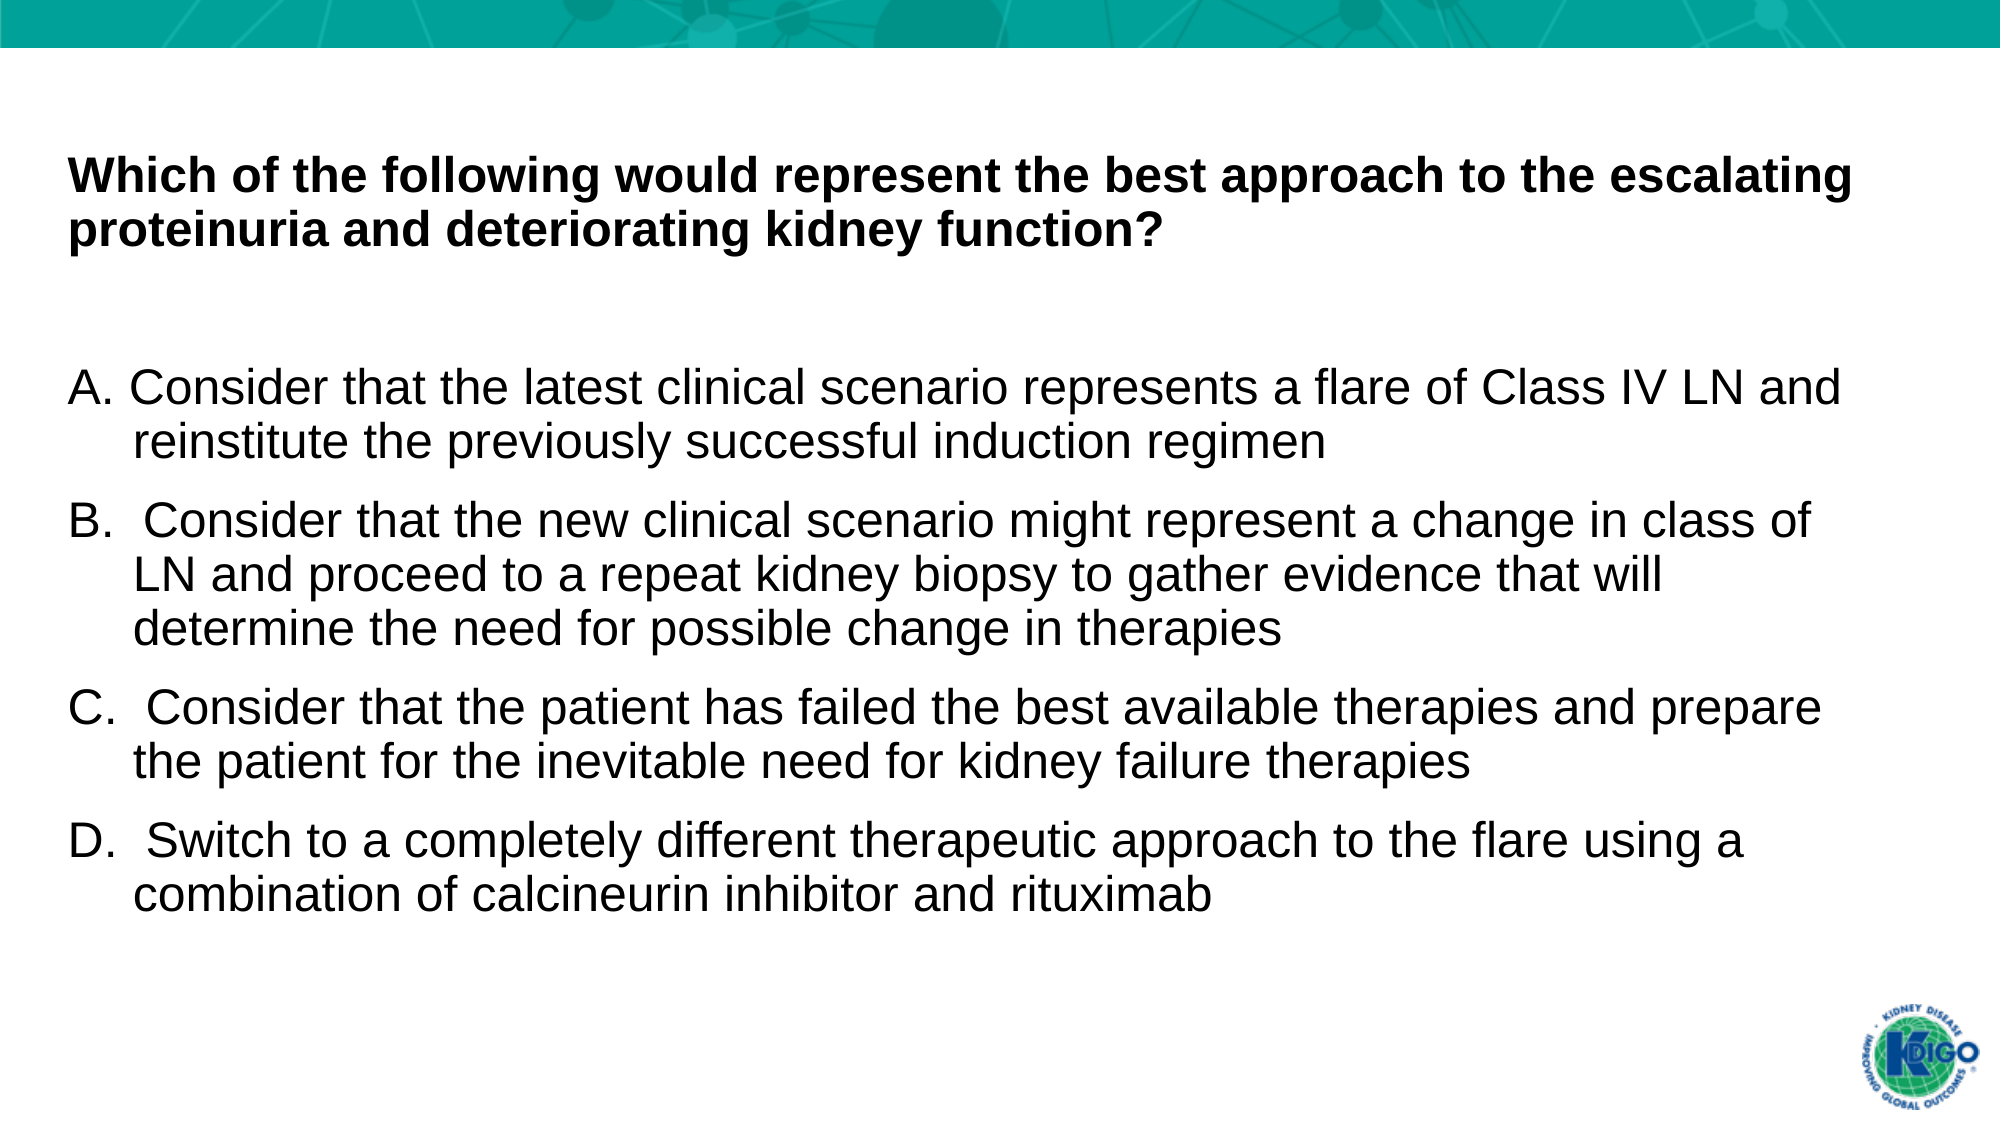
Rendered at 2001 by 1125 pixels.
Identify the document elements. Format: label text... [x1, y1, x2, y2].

picture [0, 0, 2000, 48]
subtitle Which of the following would represent the best approach to the escalating proteinuria and deteriorating kidney function? A. Consider that the latest clinical scenario represents a flare of Class IV LN and reinstitute the previously successful induction regimen B. Consider that the new clinical scenario might represent a change in class of LN and proceed to a repeat kidney biopsy to gather evidence that will determine the need for possible change in therapies C. Consider that the patient has failed the best available therapies and prepare the patient for the inevitable need for kidney failure therapies D. Switch to a completely different therapeutic approach to the flare using a combination of calcineurin inhibitor and rituximab [52, 142, 1873, 972]
picture [1862, 1004, 1980, 1110]
